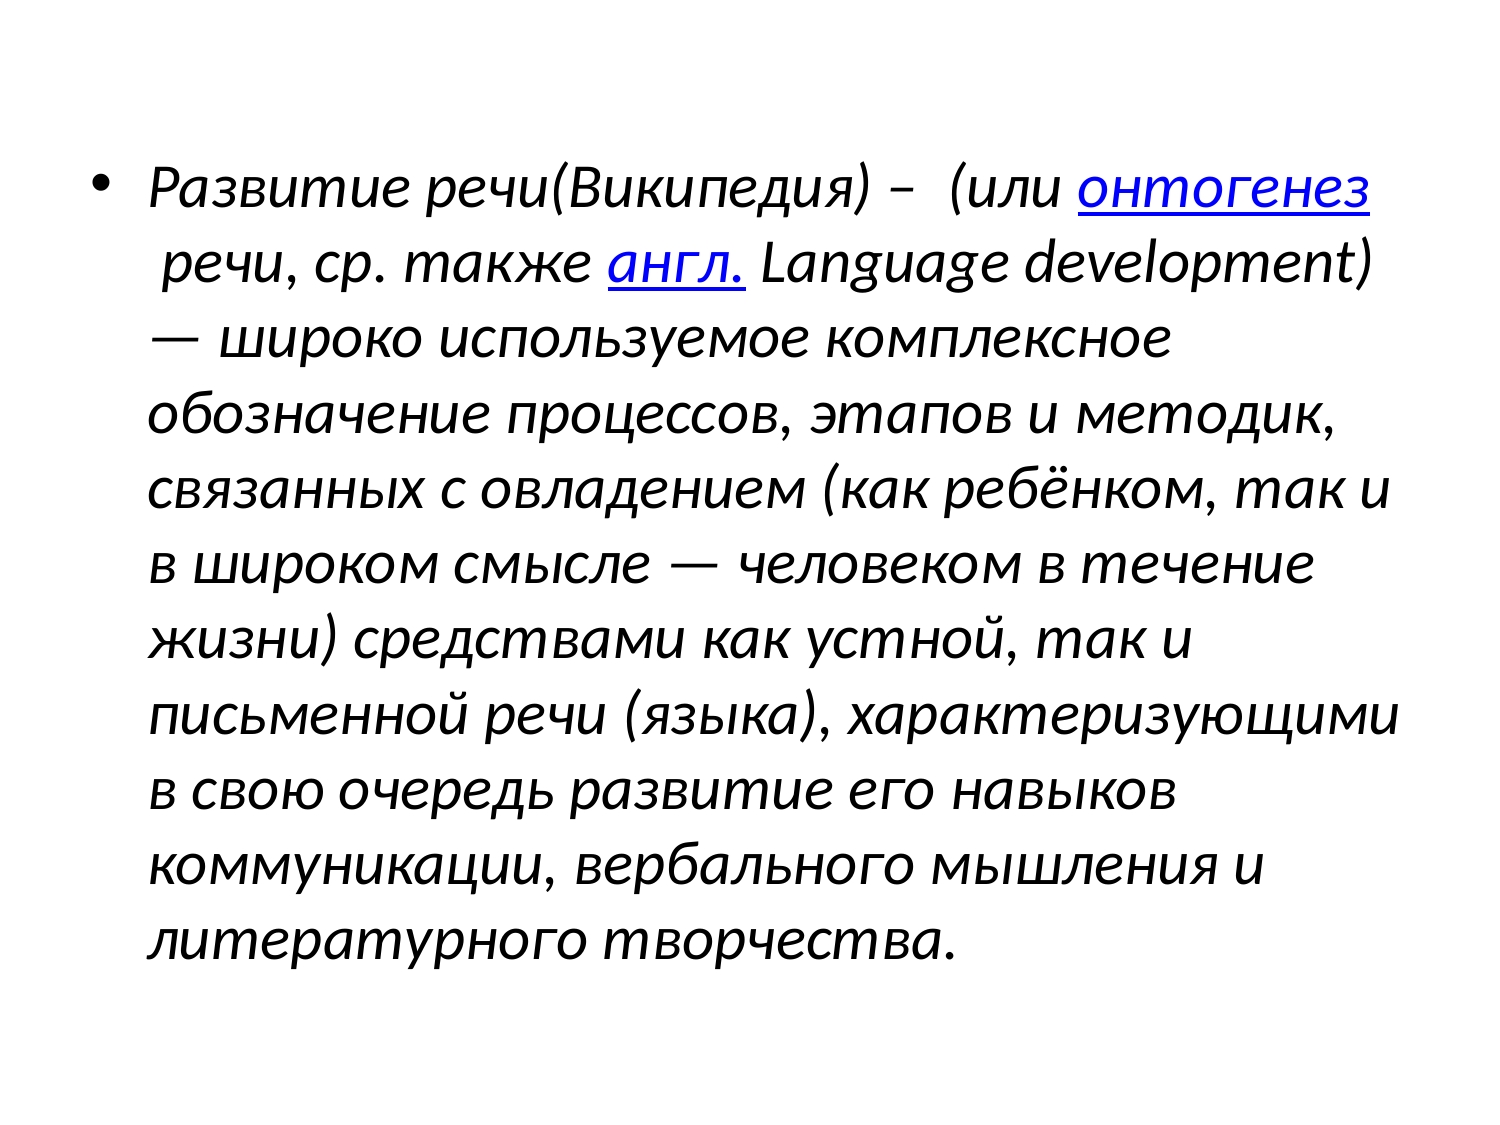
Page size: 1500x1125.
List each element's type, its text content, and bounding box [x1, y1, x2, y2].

list Развитие речи(Википедия) – (или онтогенез речи, ср. также англ. Language development) — широко используемое комплексное обозначение процессов, этапов и методик, связанных с овладением (как ребёнком, так и в широком смысле — человеком в течение жизни) средствами как устной, так и письменной речи (языка), характеризующими в свою очередь развитие его навыков коммуникации, вербального мышления и литературного творчества. [75, 137, 1425, 1005]
